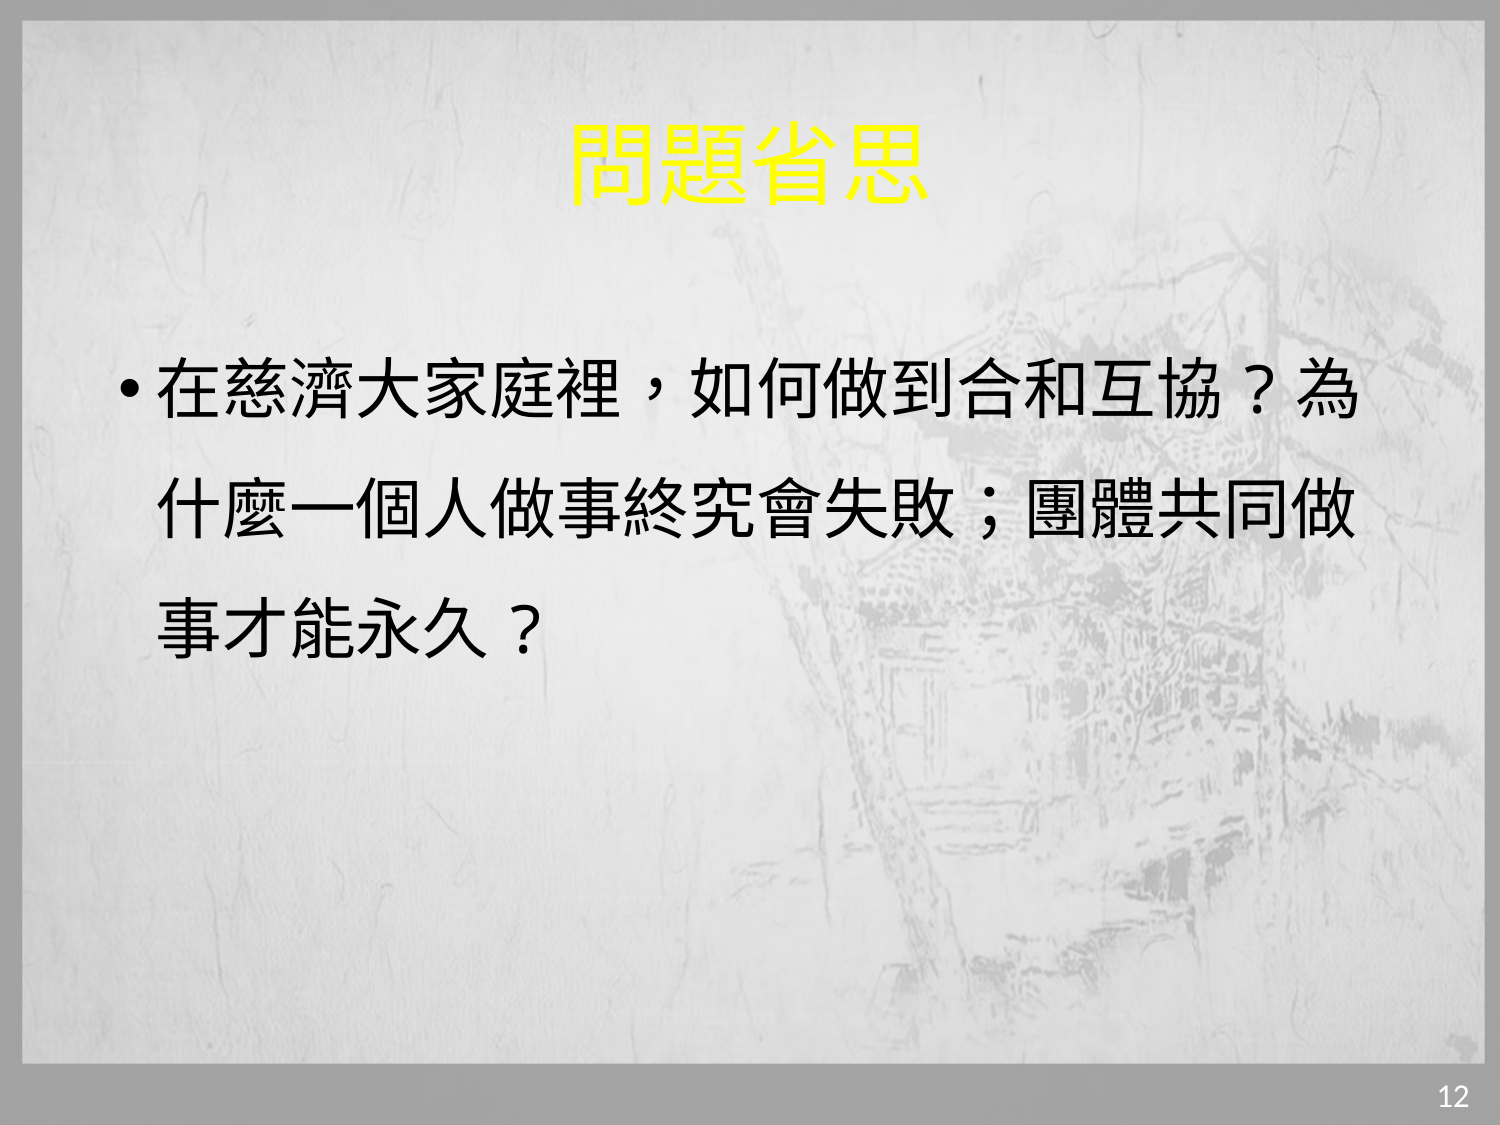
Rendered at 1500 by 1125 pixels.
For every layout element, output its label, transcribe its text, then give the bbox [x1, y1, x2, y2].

title 問題省思 [103, 59, 1397, 278]
slide_number 12 [1407, 1063, 1485, 1124]
footer [360, 1063, 1141, 1124]
list 在慈濟大家庭裡，如何做到合和互協?為什麼一個人做事終究會失敗；團體共同做事才能永久? [103, 299, 1397, 1014]
